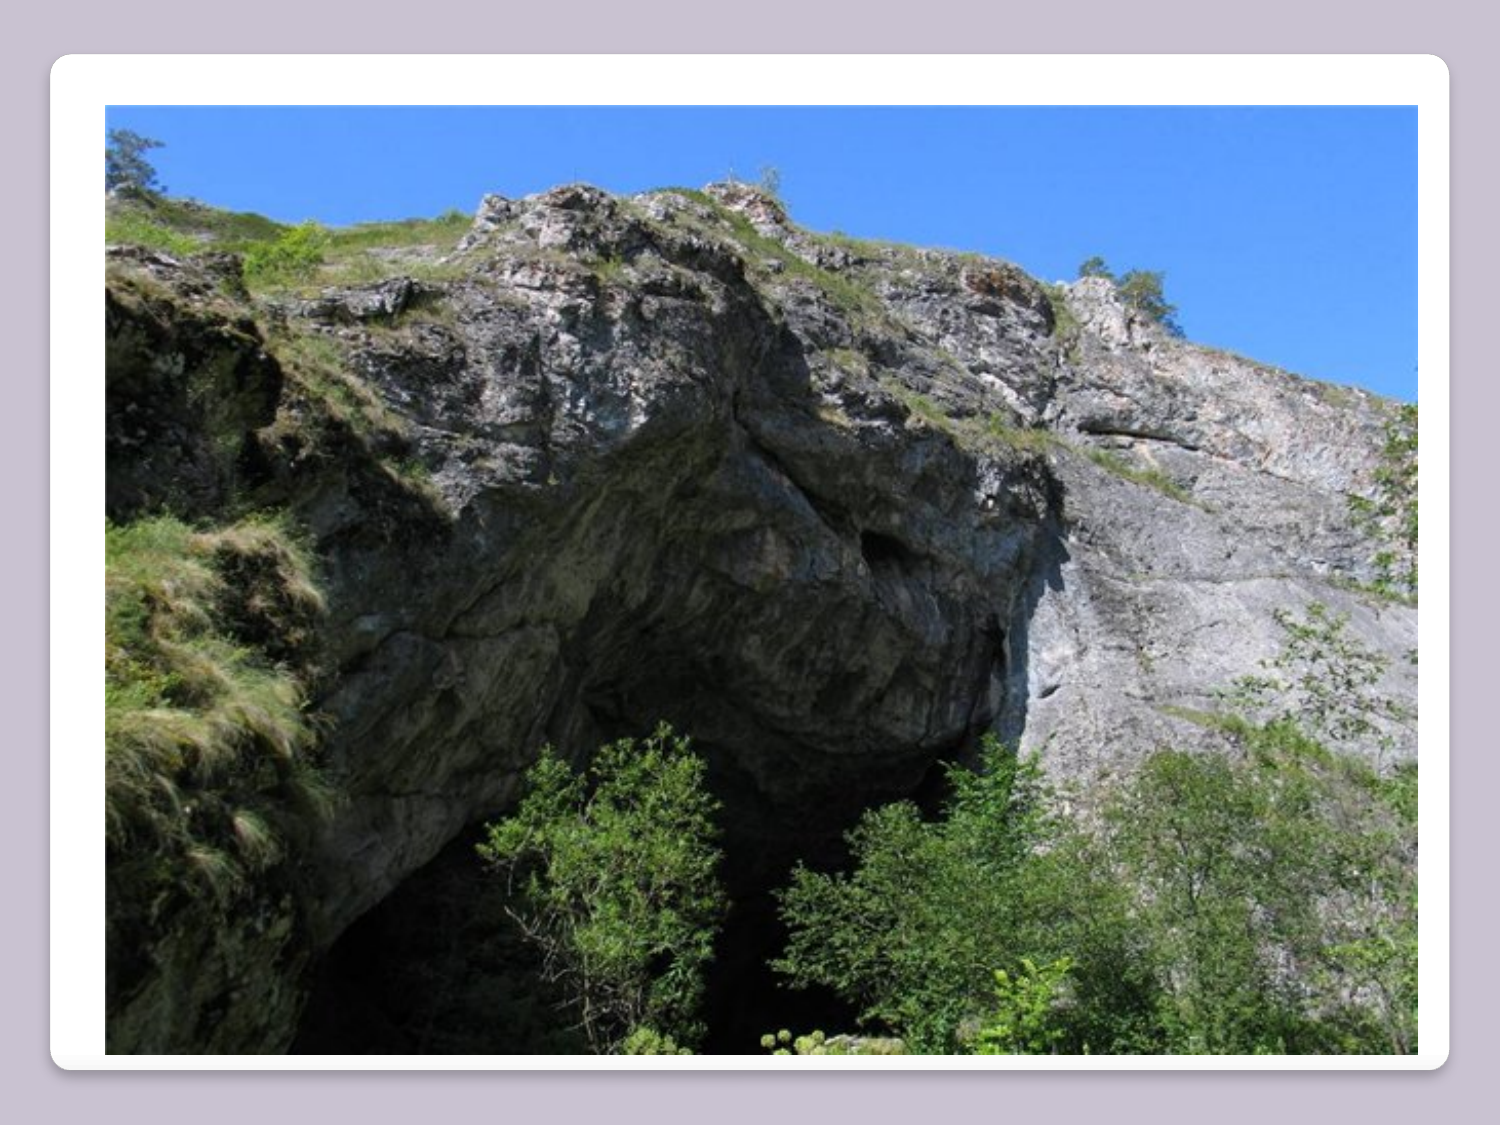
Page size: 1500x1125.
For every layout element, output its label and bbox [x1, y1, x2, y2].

picture [105, 105, 1419, 1055]
